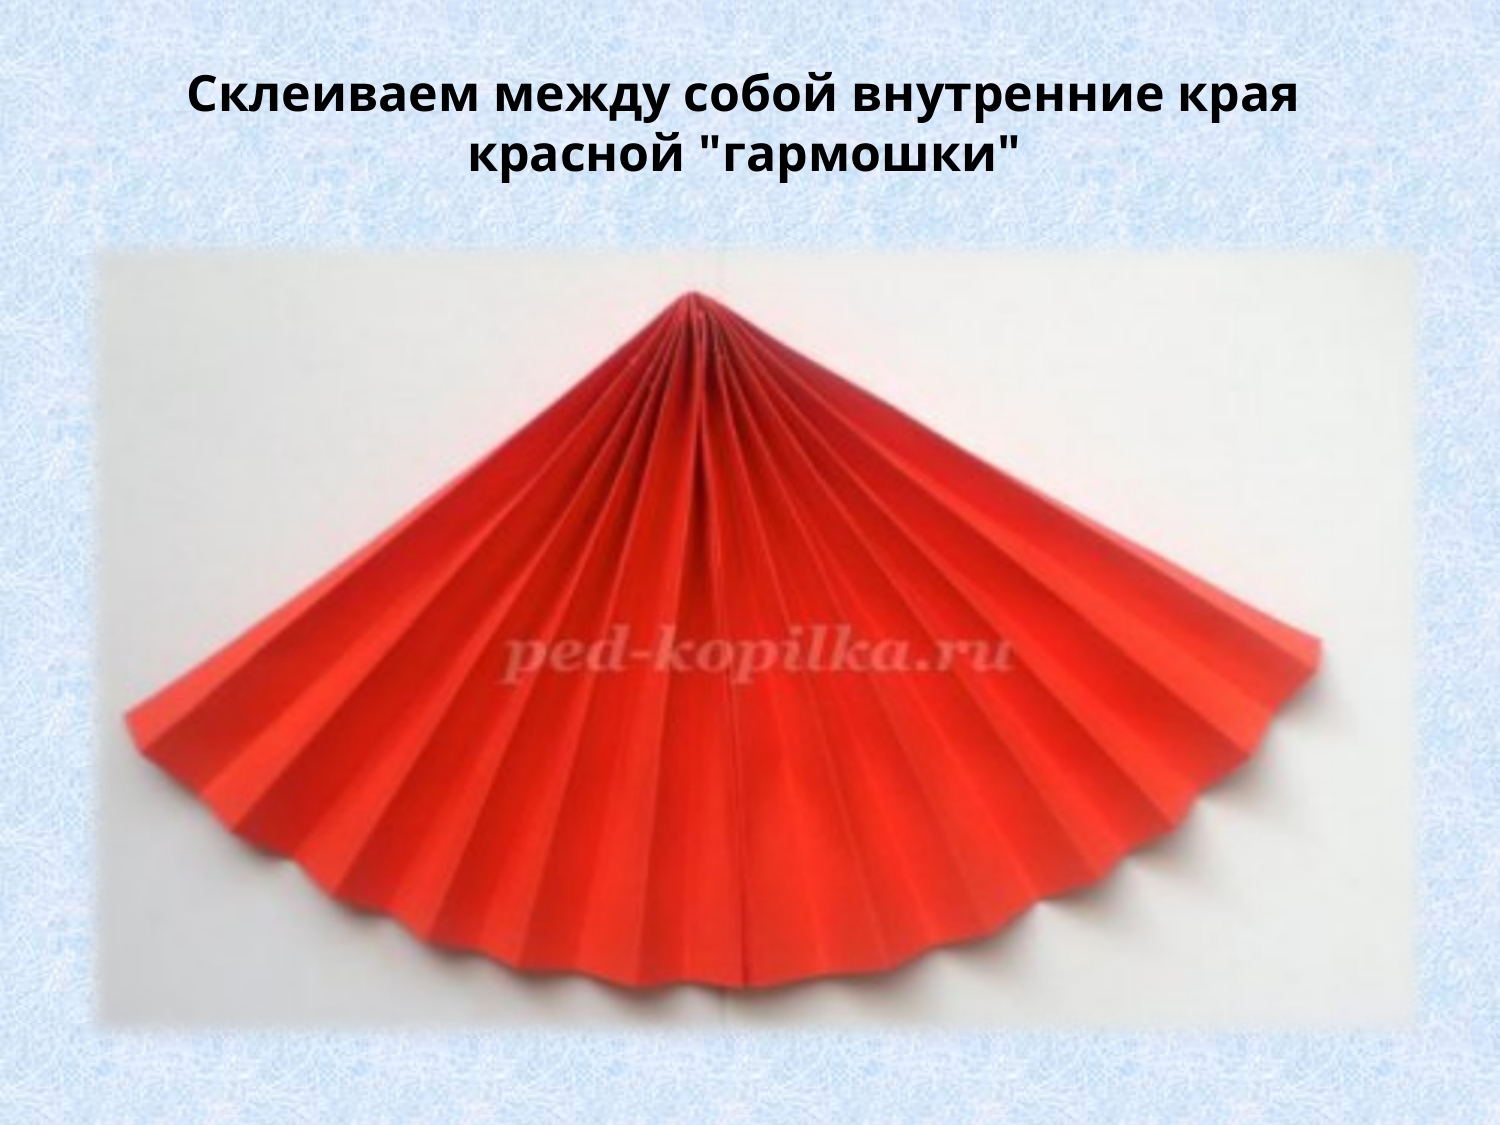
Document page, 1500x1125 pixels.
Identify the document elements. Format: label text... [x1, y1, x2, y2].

picture [0, 0, 1500, 1125]
text_box Склеиваем между собой внутренние края красной "гармошки" [88, 54, 1400, 190]
